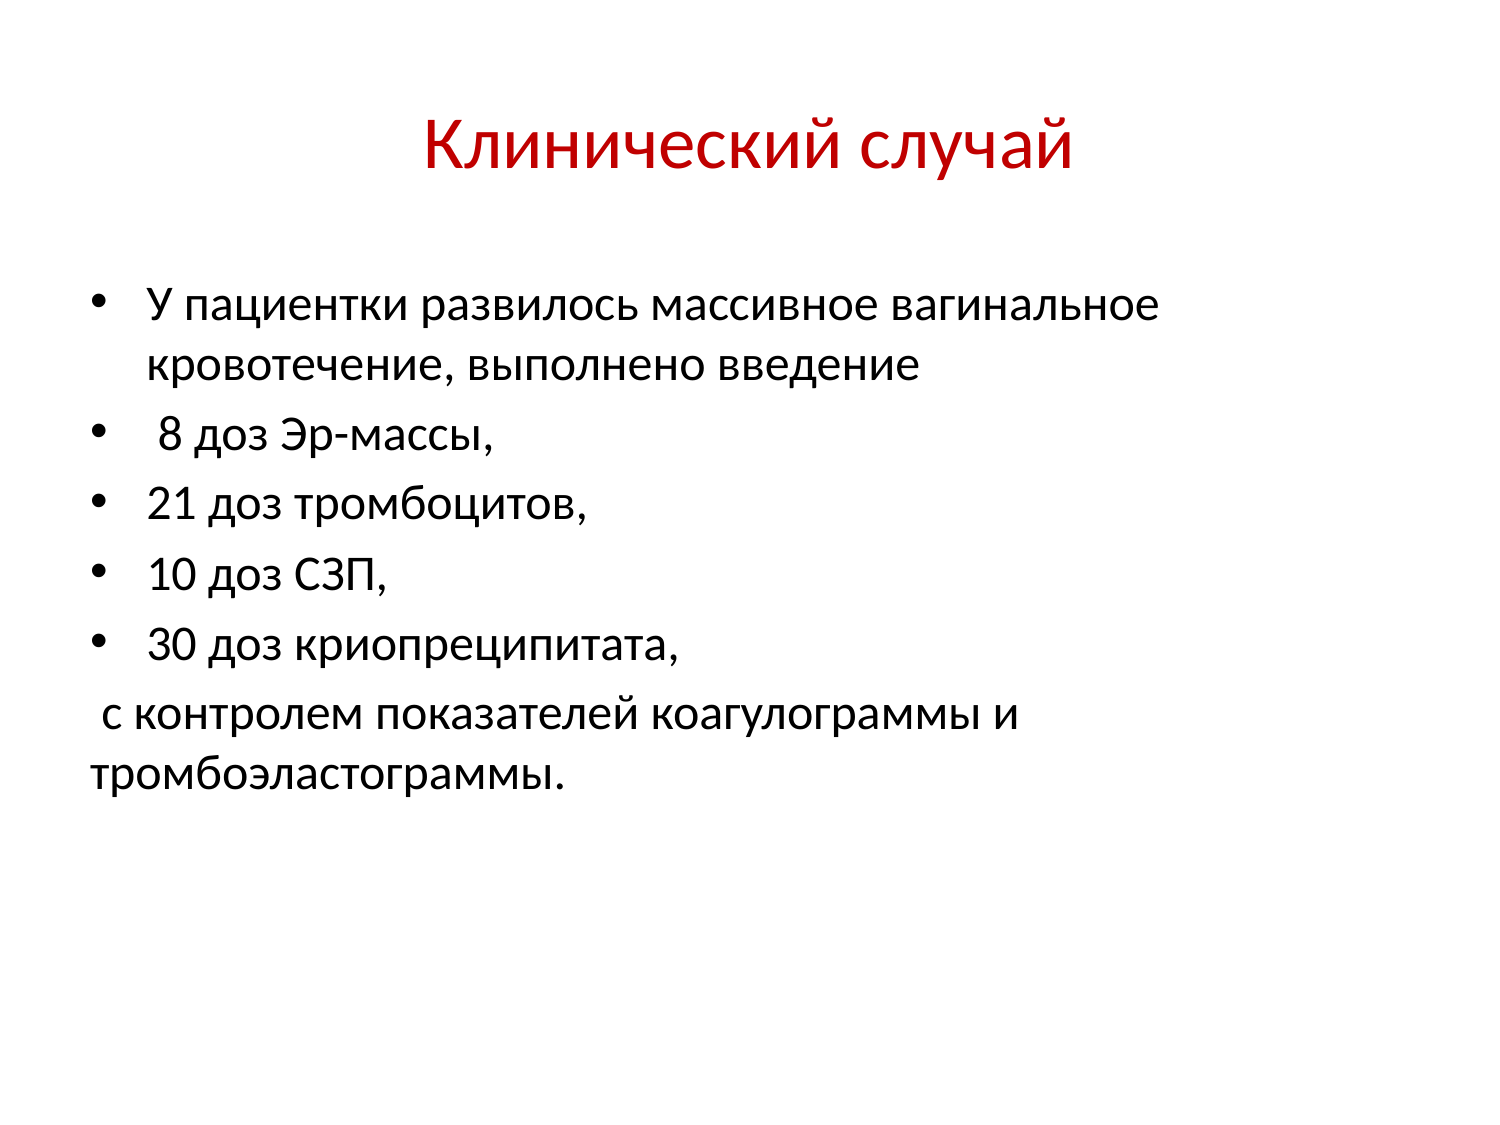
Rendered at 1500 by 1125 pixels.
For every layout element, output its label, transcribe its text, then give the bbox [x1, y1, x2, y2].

list У пациентки развилось массивное вагинальное кровотечение, выполнено введение 8 доз Эр-массы, 21 доз тромбоцитов, 10 доз СЗП, 30 доз криопреципитата, с контролем показателей коагулограммы и тромбоэластограммы. [75, 262, 1425, 1005]
title Клинический случай [75, 45, 1425, 233]
